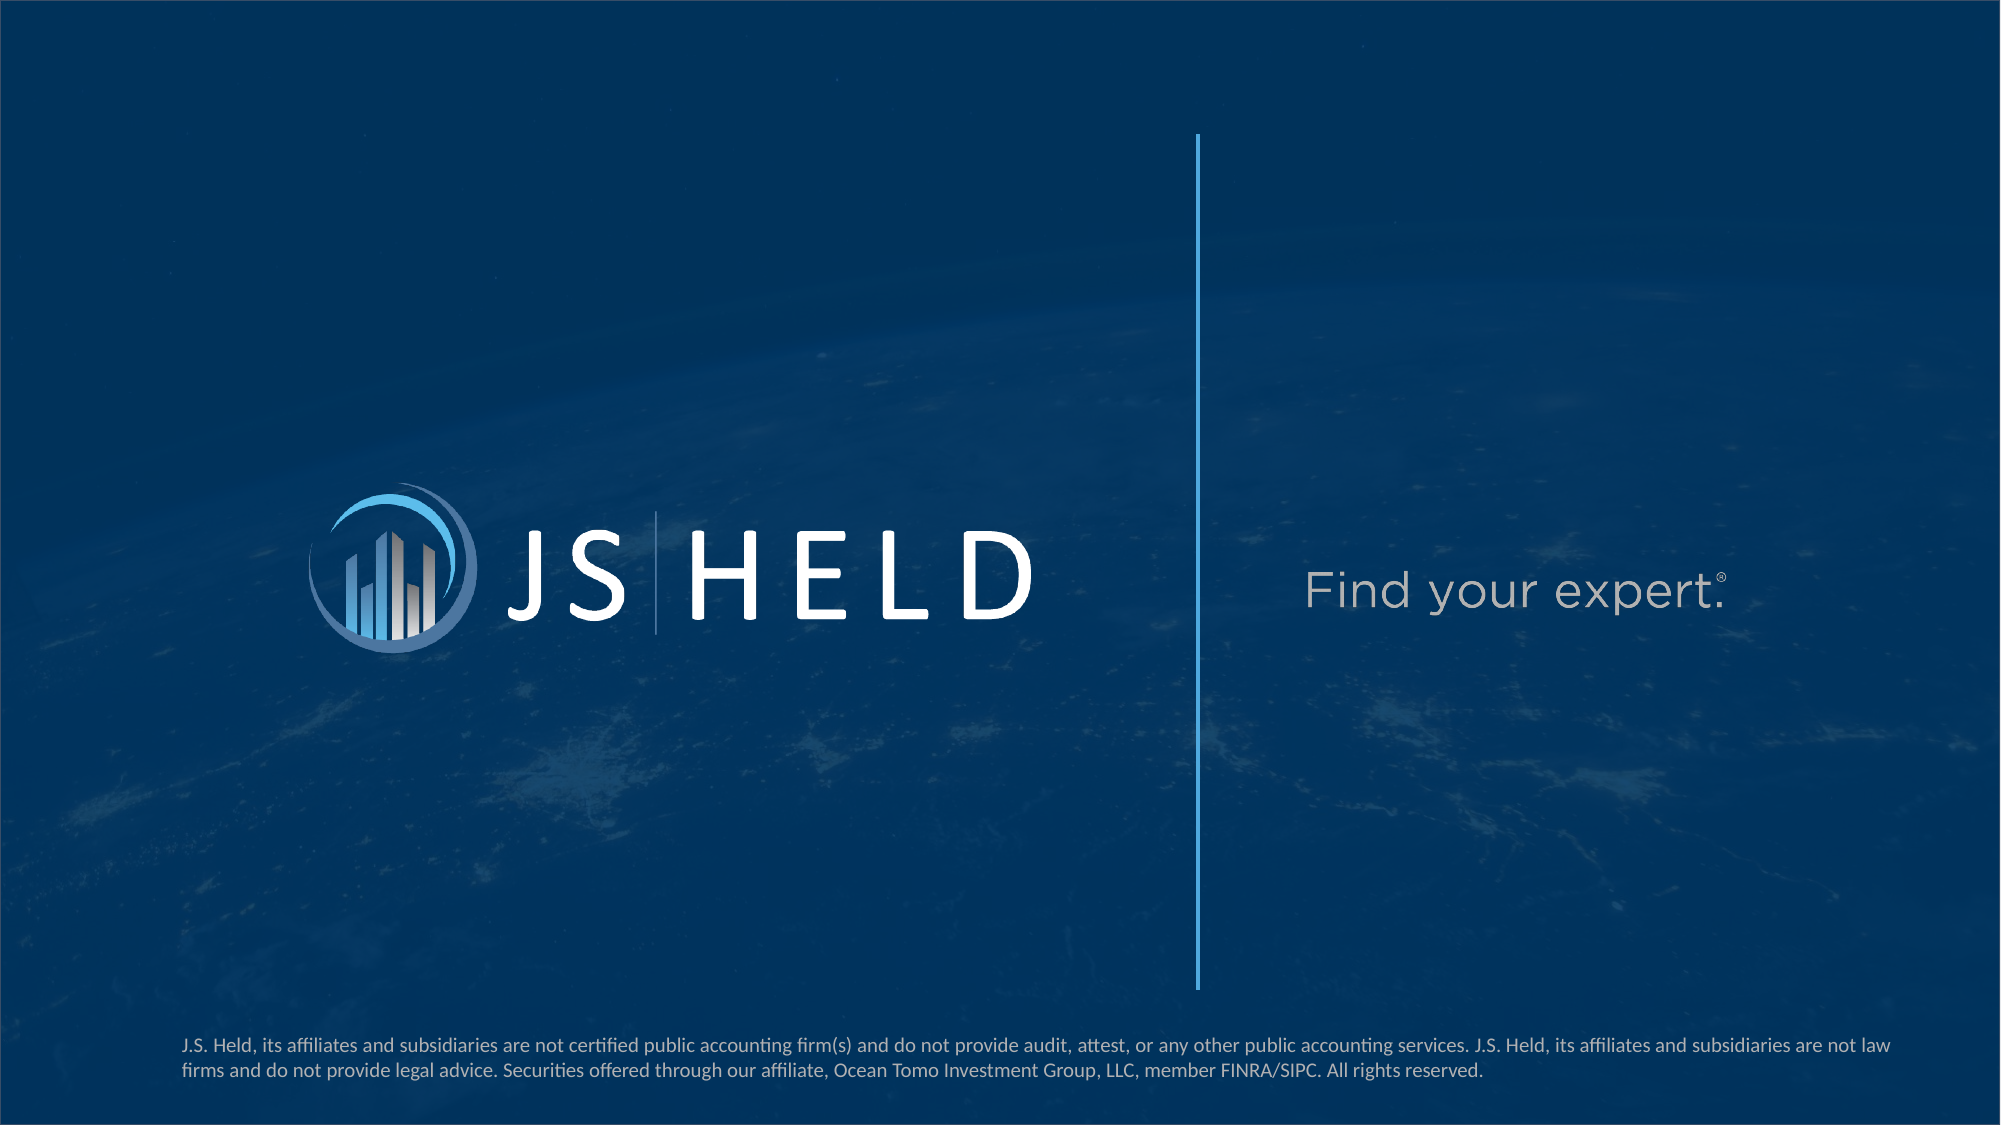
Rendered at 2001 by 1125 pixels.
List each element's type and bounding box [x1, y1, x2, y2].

picture [298, 467, 1067, 658]
picture [1290, 555, 1747, 632]
